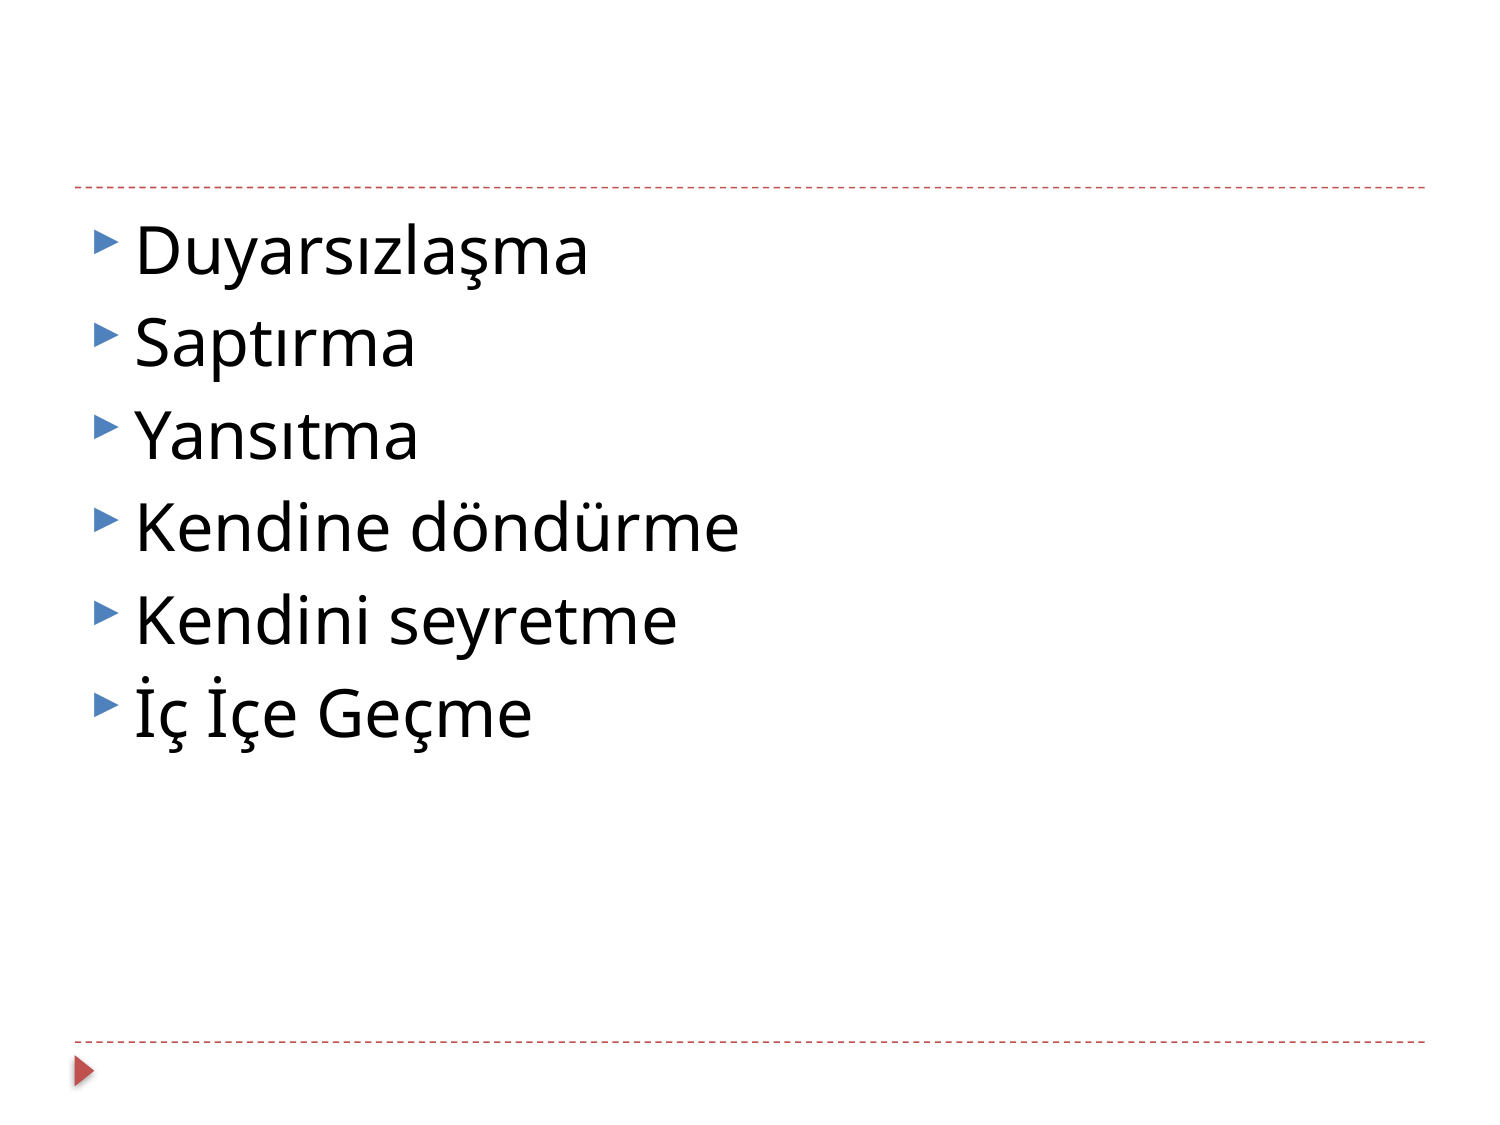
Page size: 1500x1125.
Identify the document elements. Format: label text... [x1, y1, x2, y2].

list Duyarsızlaşma Saptırma Yansıtma Kendine döndürme Kendini seyretme İç İçe Geçme [75, 200, 1425, 1010]
